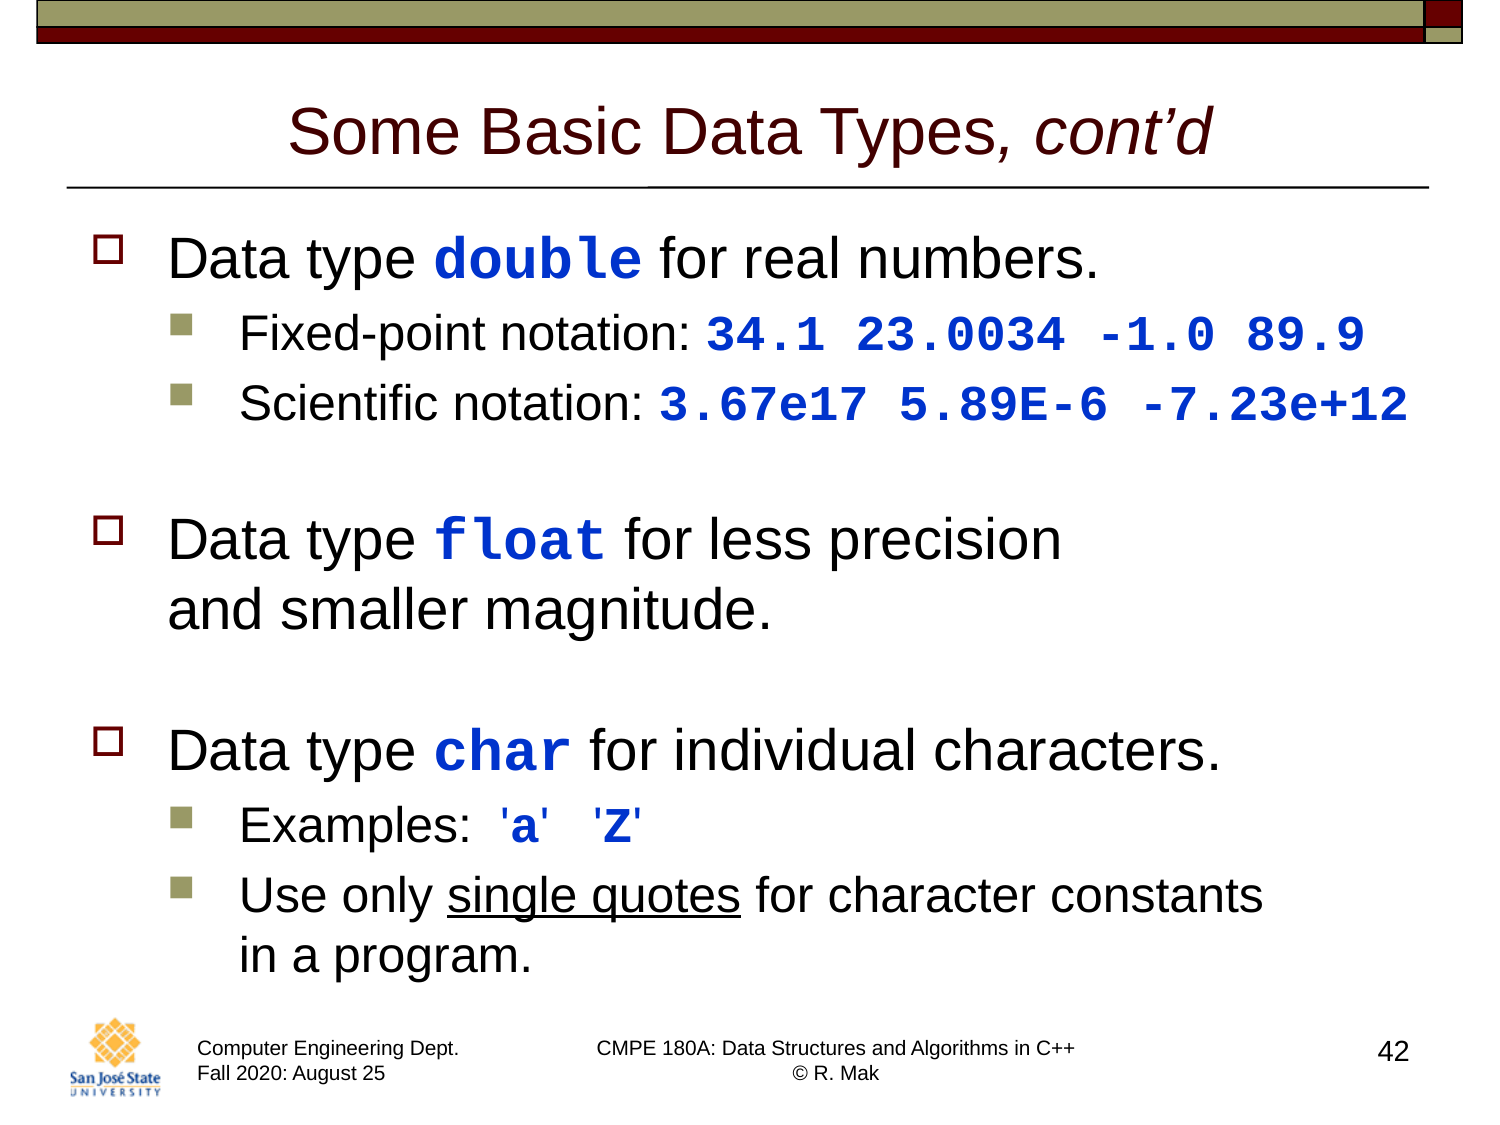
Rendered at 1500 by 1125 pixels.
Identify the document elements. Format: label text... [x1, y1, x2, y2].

title Some Basic Data Types, cont’d [75, 67, 1425, 175]
picture [60, 1012, 166, 1112]
slide_number 42 [1320, 1025, 1425, 1100]
list Data type double for real numbers. Fixed-point notation: 34.1 23.0034 -1.0 89.9 Scientific notation: 3.67e17 5.89E-6 -7.23e+12 Data type float for less precision and smaller magnitude. Data type char for individual characters. Examples: 'a' 'Z' Use only single quotes for character constants in a program. [75, 212, 1425, 1006]
